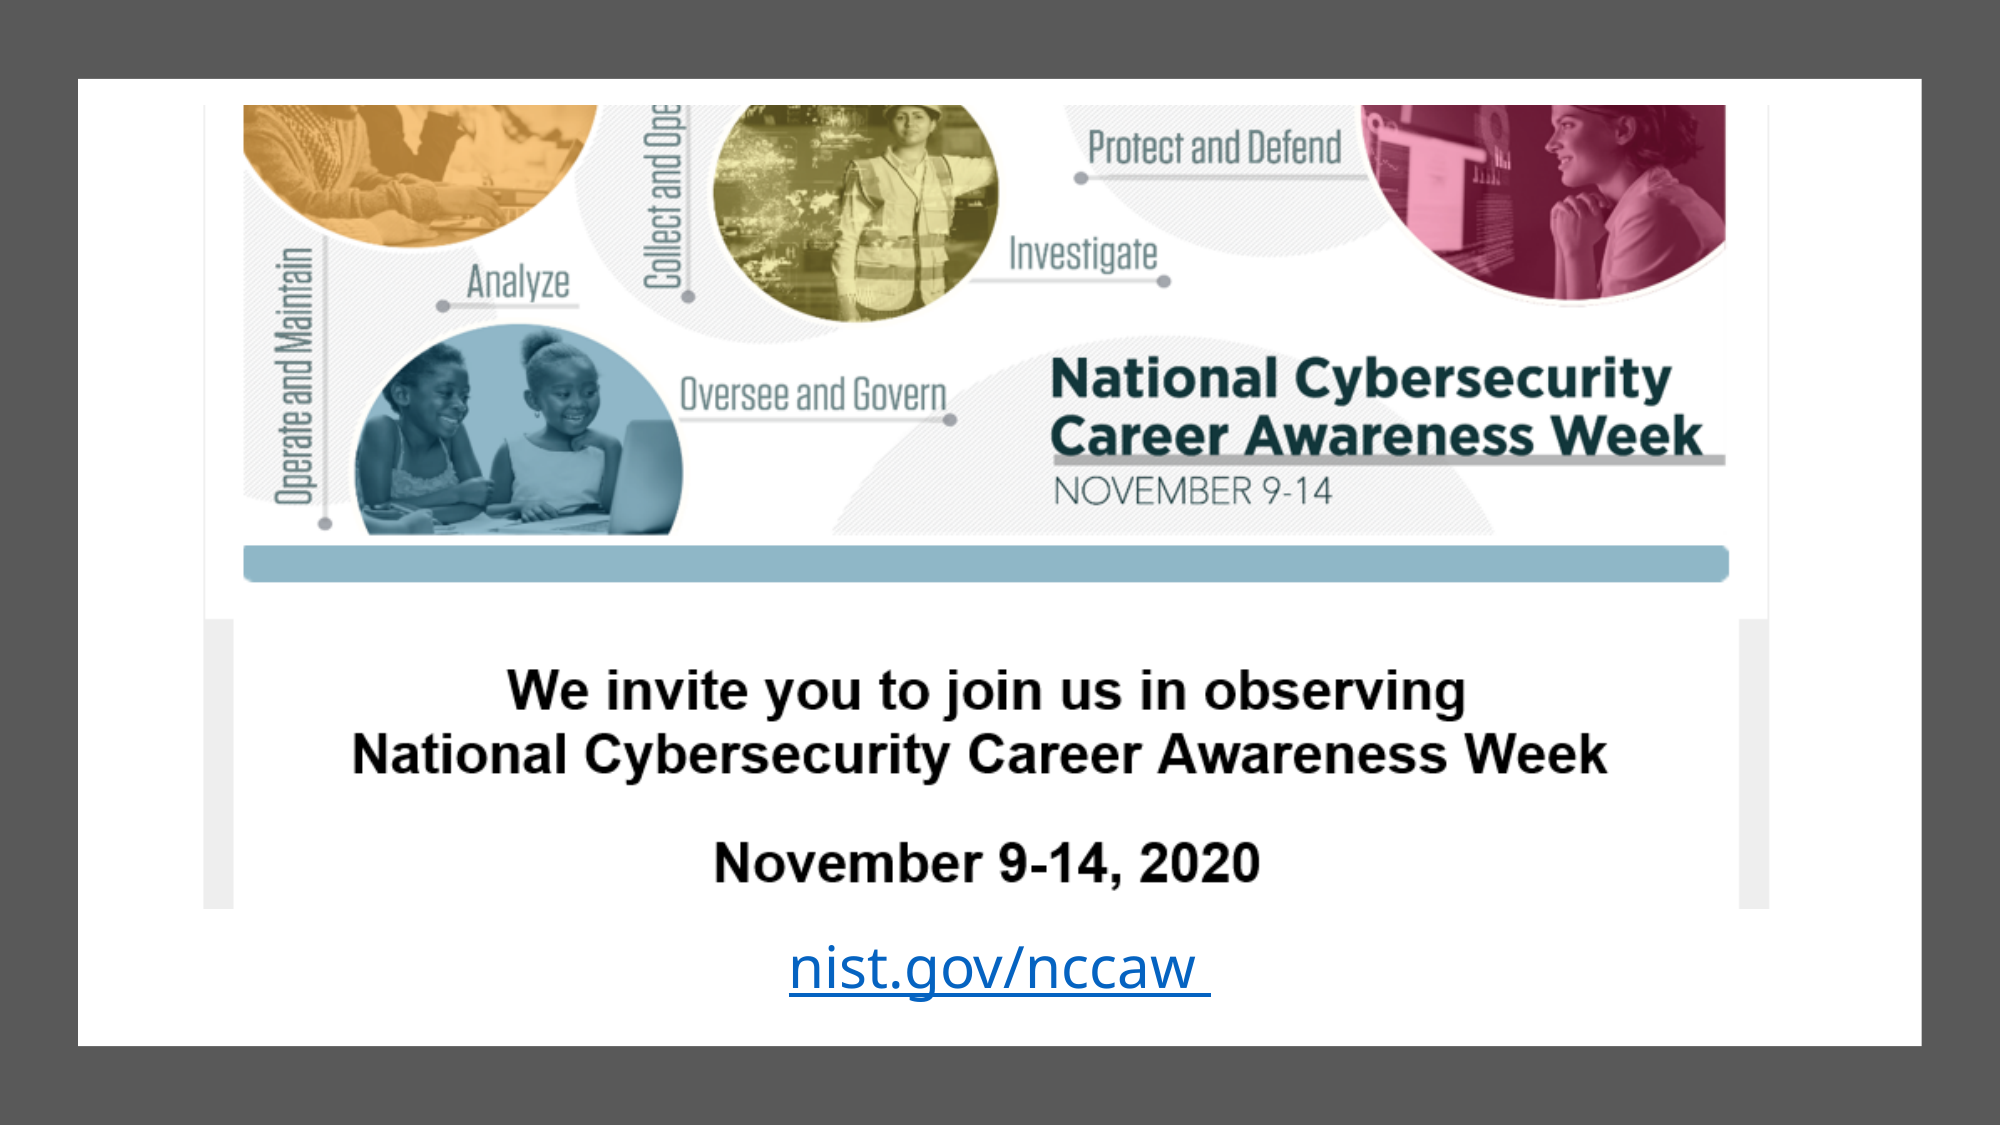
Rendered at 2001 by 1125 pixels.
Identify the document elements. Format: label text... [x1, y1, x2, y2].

text_box [77, 78, 1923, 1047]
picture [187, 105, 1813, 909]
text_box [0, 0, 2000, 1125]
text_box nist.gov/nccaw [640, 922, 1360, 1017]
